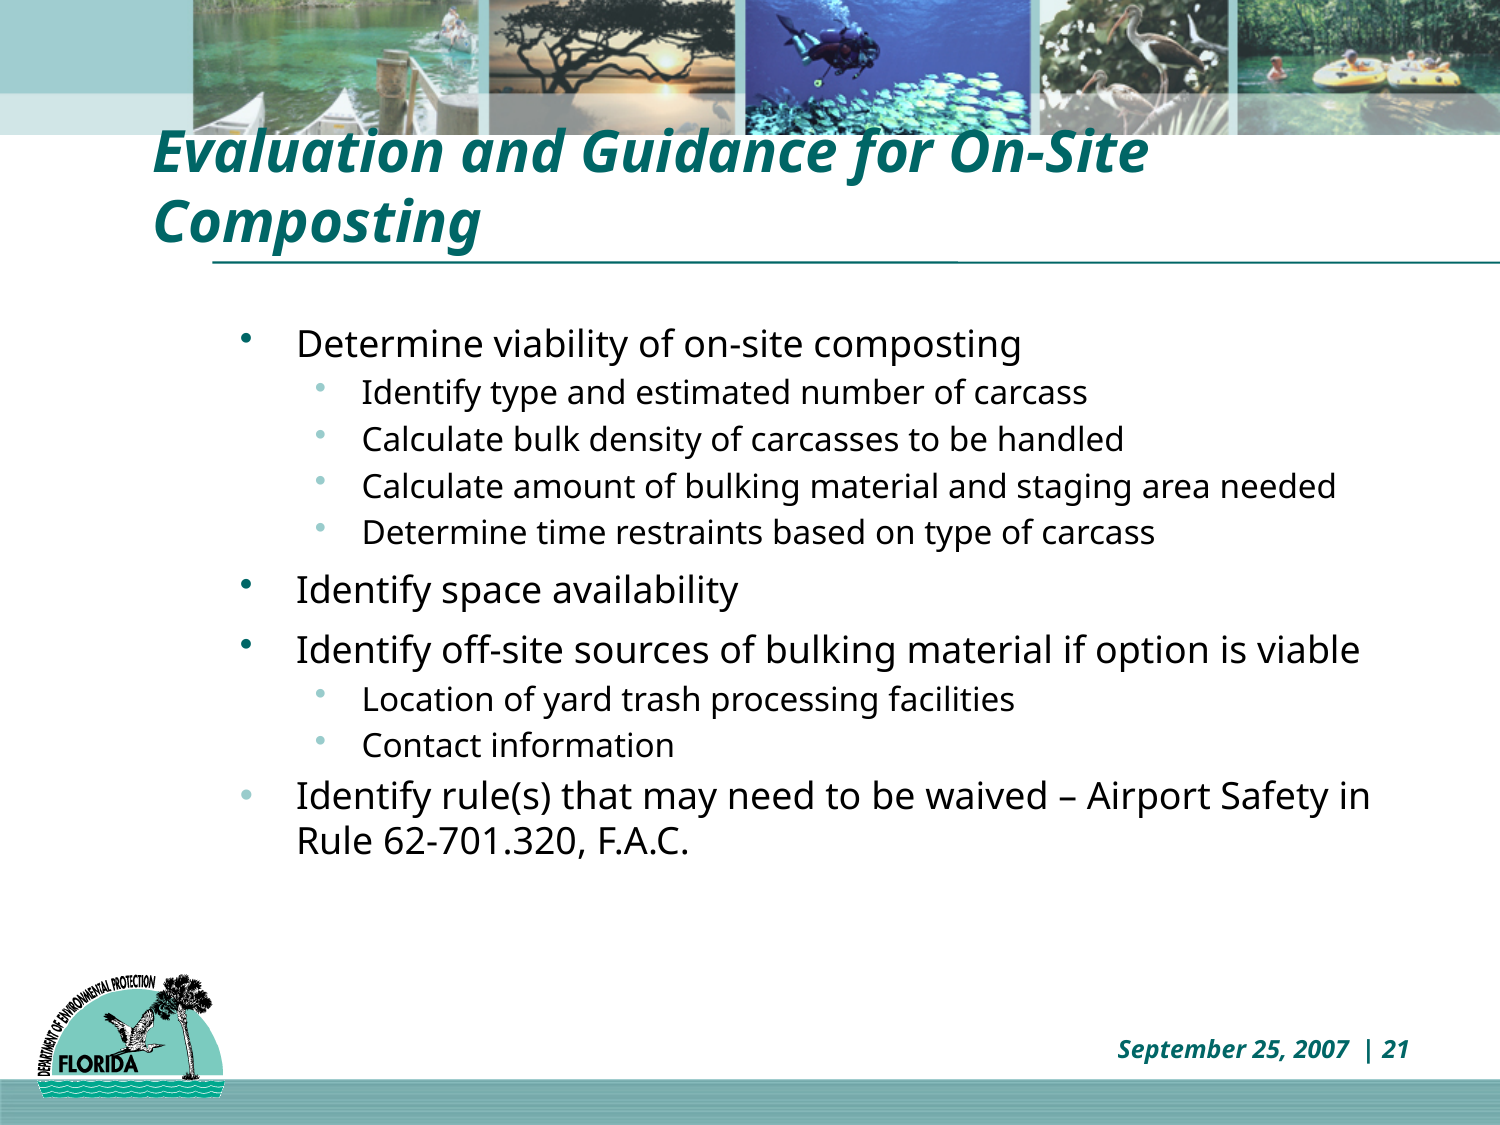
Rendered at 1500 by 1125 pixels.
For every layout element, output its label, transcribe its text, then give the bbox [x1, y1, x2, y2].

picture [0, 0, 1500, 135]
title Evaluation and Guidance for On-Site Composting [137, 149, 1476, 263]
list Determine viability of on-site composting Identify type and estimated number of carcass Calculate bulk density of carcasses to be handled Calculate amount of bulking material and staging area needed Determine time restraints based on type of carcass Identify space availability Identify off-site sources of bulking material if option is viable Location of yard trash processing facilities Contact information Identify rule(s) that may need to be waived – Airport Safety in Rule 62-701.320, F.A.C. [224, 312, 1425, 988]
picture [0, 974, 1500, 1125]
footer September 25, 2007 | 21 [287, 999, 1426, 1076]
